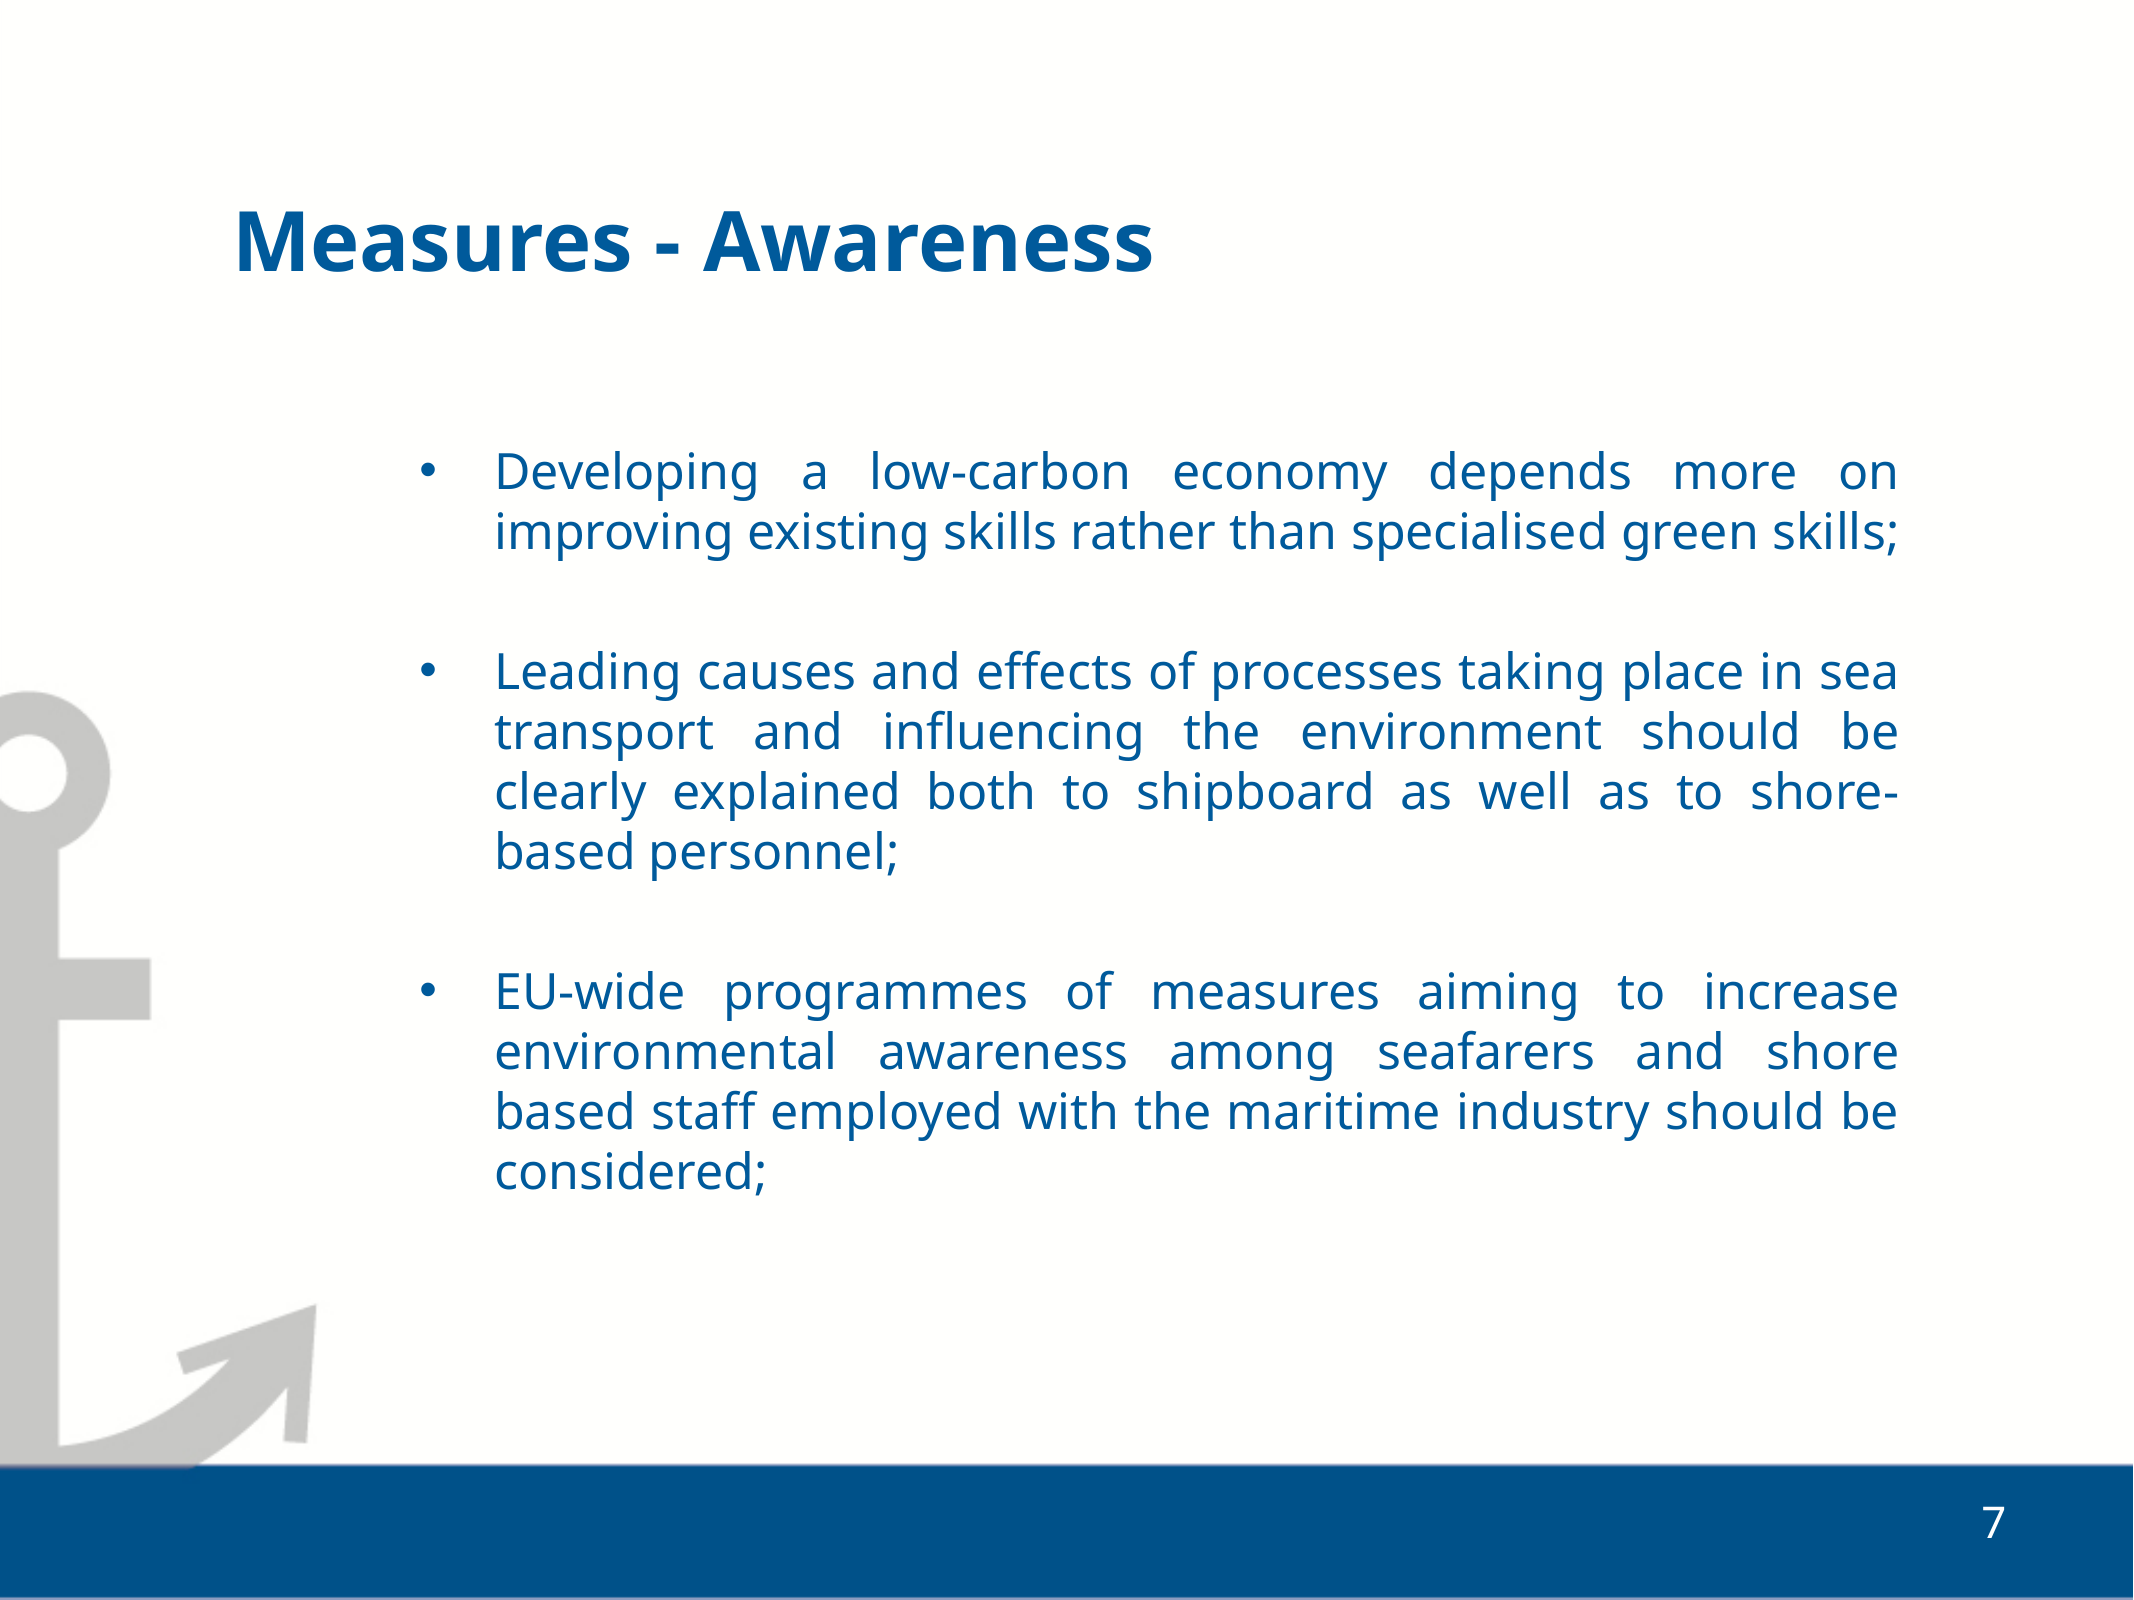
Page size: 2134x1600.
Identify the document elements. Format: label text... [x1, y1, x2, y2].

list Developing a low-carbon economy depends more on improving existing skills rather than specialised green skills; Leading causes and effects of processes taking place in sea transport and influencing the environment should be clearly explained both to shipboard as well as to shore-based personnel; EU-wide programmes of measures aiming to increase environmental awareness among seafarers and shore based staff employed with the maritime industry should be considered; [404, 431, 1916, 1522]
picture [0, 0, 2133, 1600]
list Measures - Awareness [217, 180, 1728, 392]
